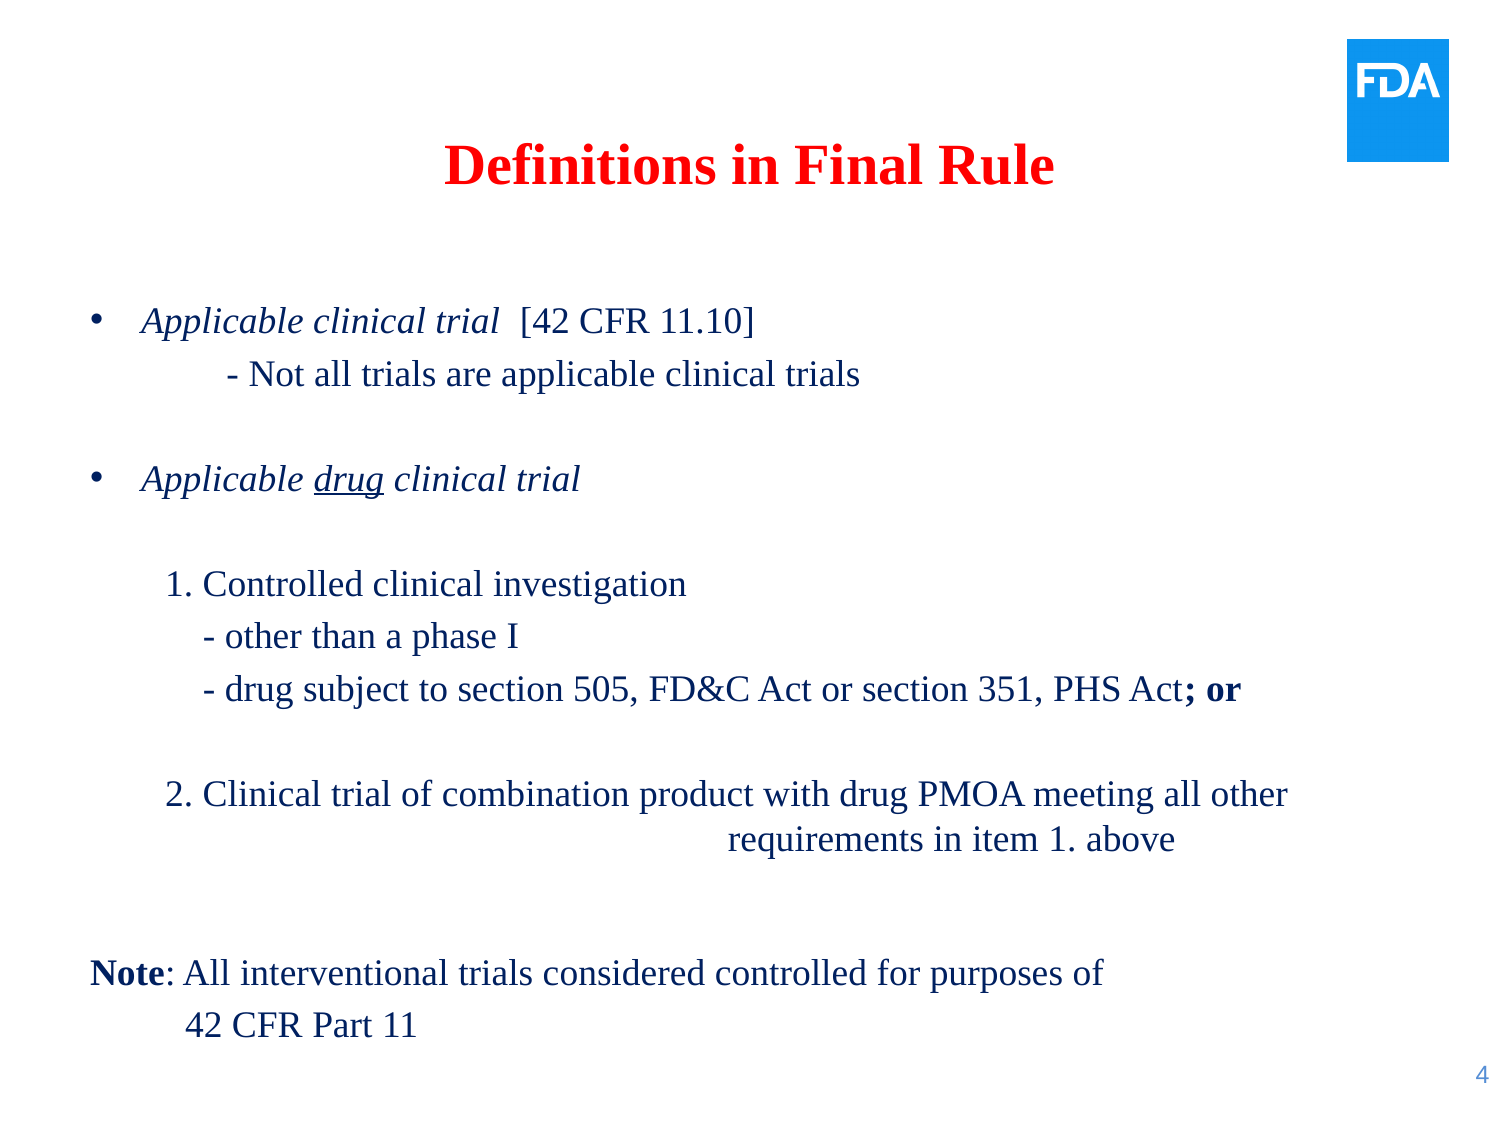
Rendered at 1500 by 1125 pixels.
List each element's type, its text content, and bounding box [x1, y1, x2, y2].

picture [1347, 39, 1449, 162]
list Applicable clinical trial [42 CFR 11.10] - Not all trials are applicable clinical trials Applicable drug clinical trial 1. Controlled clinical investigation - other than a phase I - drug subject to section 505, FD&C Act or section 351, PHS Act; or 2. Clinical trial of combination product with drug PMOA meeting all other requirements in item 1. above Note: All interventional trials considered controlled for purposes of 42 CFR Part 11 [75, 288, 1425, 1060]
title Definitions in Final Rule [75, 102, 1425, 221]
